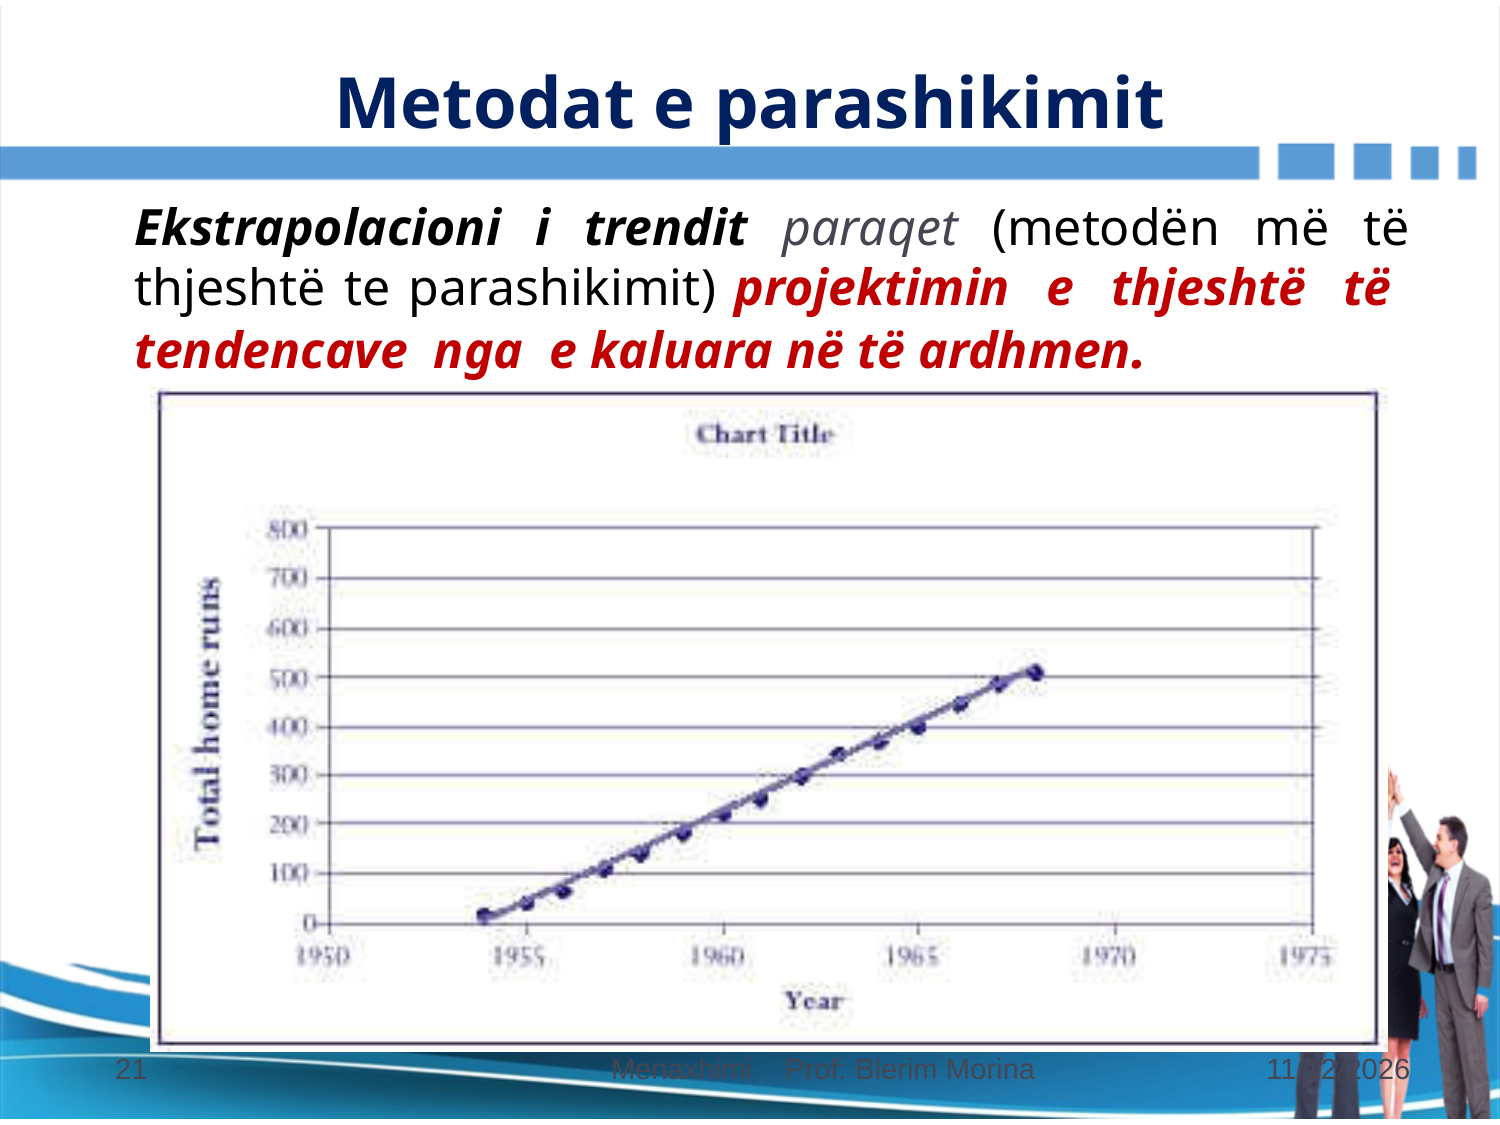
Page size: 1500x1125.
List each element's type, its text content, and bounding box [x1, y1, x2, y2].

footer Menaxhimi Prof: Blerim Morina [475, 1065, 1051, 1103]
picture [0, 6, 1500, 1119]
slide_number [1051, 1042, 1426, 1103]
list Ekstrapolacioni i trendit paraqet (metodën më të thjeshtë te parashikimit) projektimin e thjeshtë të tendencave nga e kaluara në të ardhmen. [75, 187, 1425, 1038]
title Metodat e parashikimit [75, 50, 1425, 150]
slide_number 21 [100, 1042, 426, 1103]
